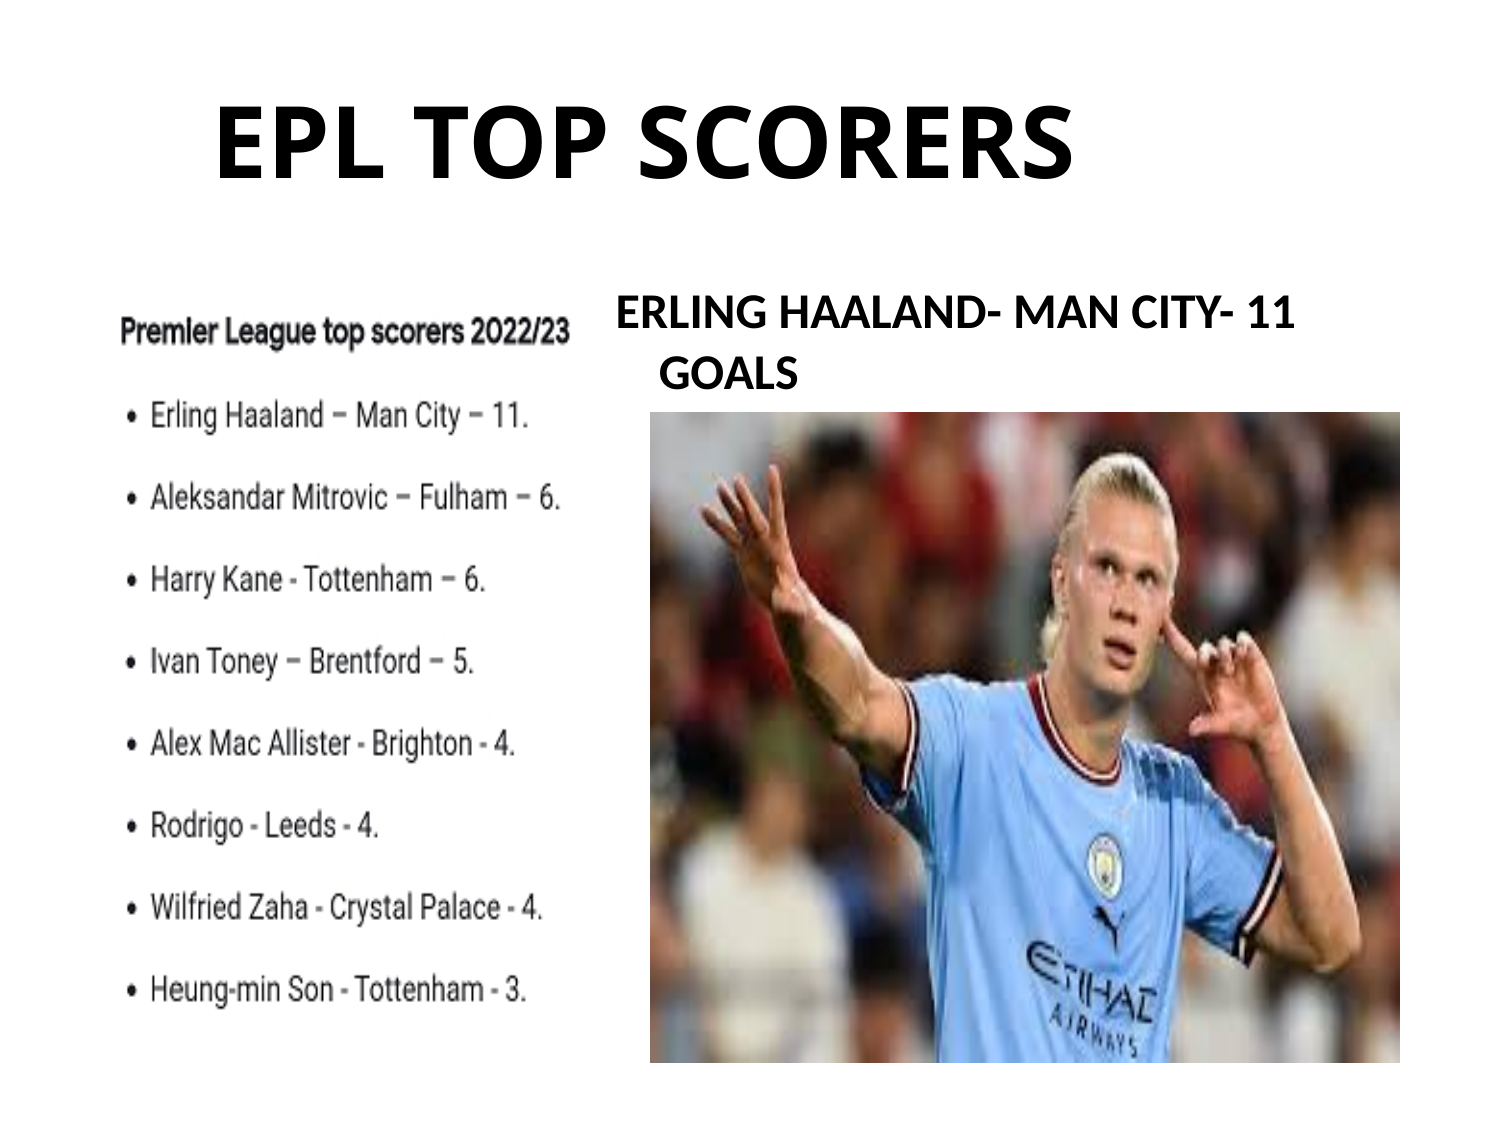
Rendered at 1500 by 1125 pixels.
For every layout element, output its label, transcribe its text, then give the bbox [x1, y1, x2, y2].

list ERLING HAALAND- MAN CITY- 11 GOALS [587, 262, 1463, 1005]
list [99, 287, 618, 1026]
picture [649, 412, 1401, 1063]
title EPL TOP SCORERS [75, 45, 1213, 233]
